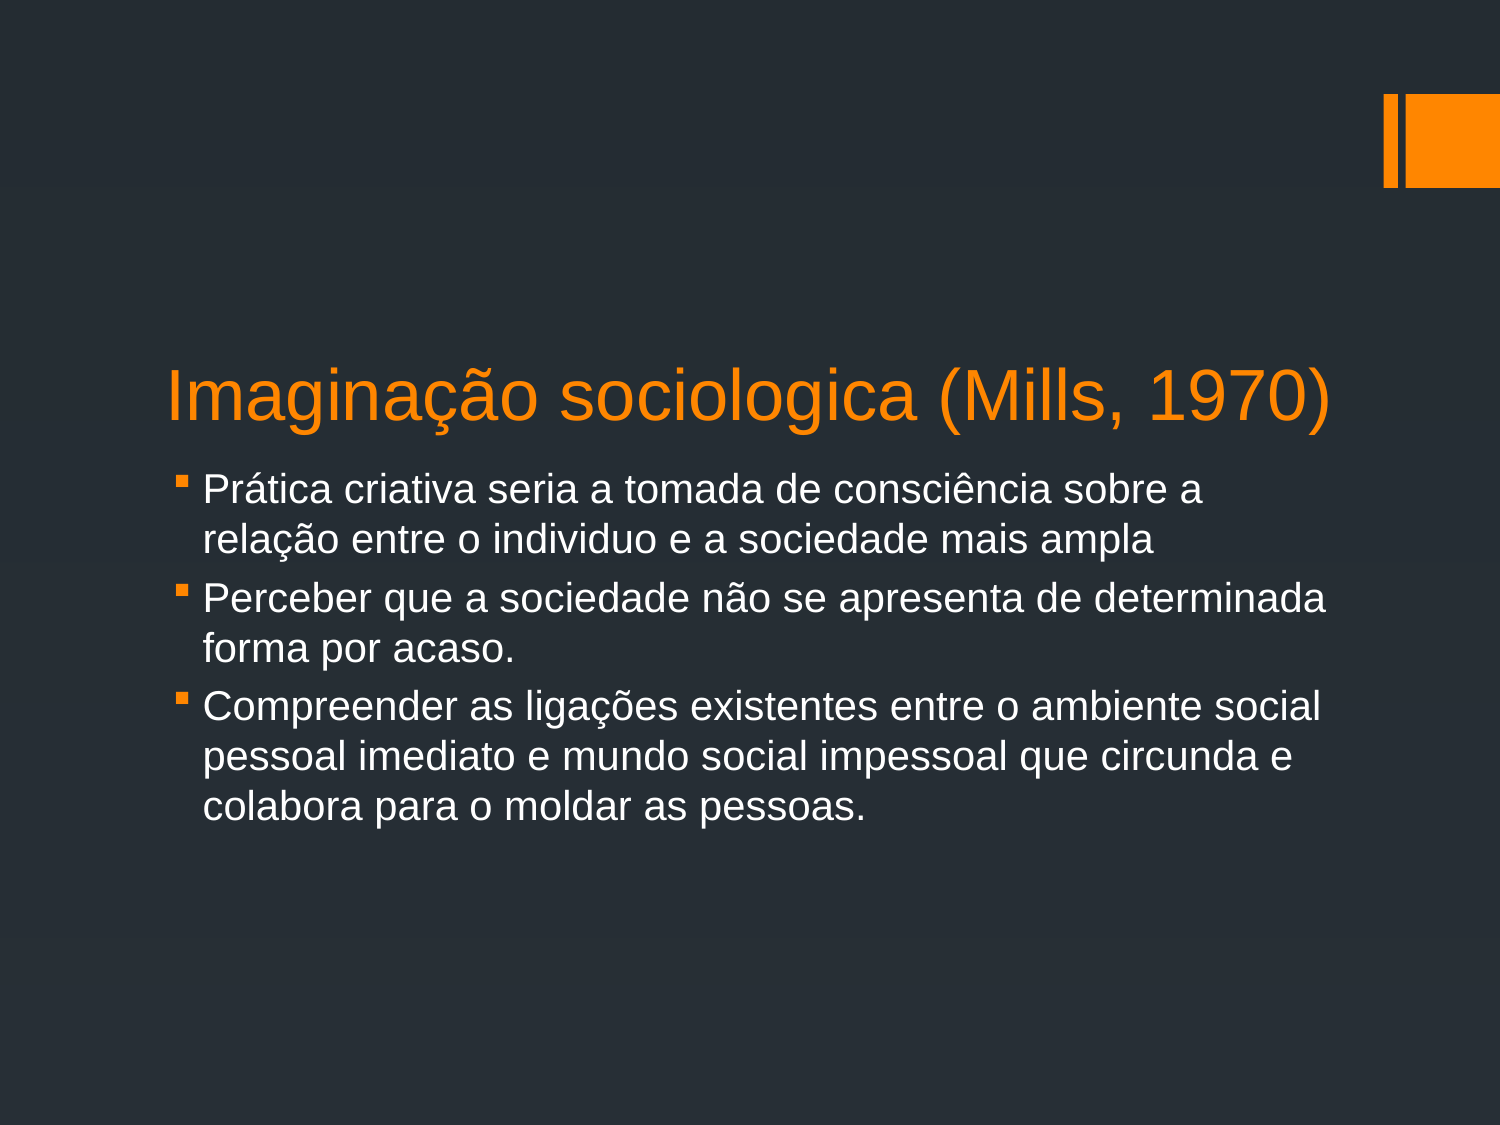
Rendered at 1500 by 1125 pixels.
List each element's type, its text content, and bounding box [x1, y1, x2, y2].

title Imaginação sociologica (Mills, 1970) [150, 253, 1350, 443]
list Prática criativa seria a tomada de consciência sobre a relação entre o individuo e a sociedade mais ampla Perceber que a sociedade não se apresenta de determinada forma por acaso. Compreender as ligações existentes entre o ambiente social pessoal imediato e mundo social impessoal que circunda e colabora para o moldar as pessoas. [150, 454, 1350, 1035]
